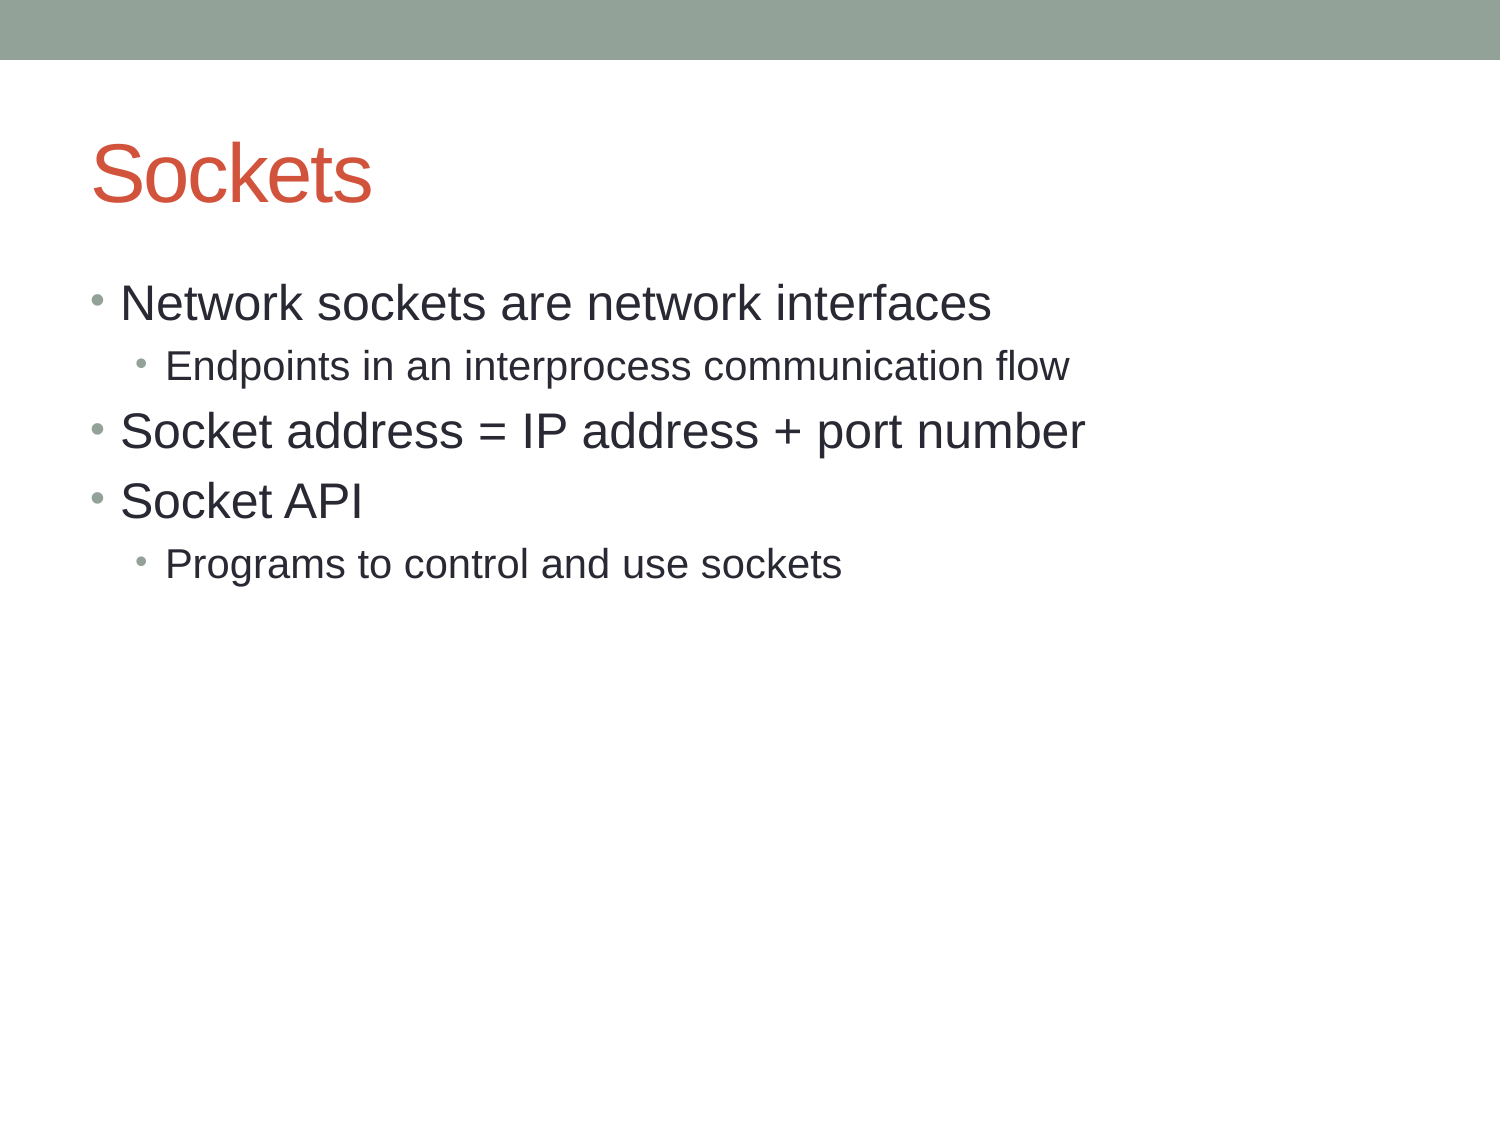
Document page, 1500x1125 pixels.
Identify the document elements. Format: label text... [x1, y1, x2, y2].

list Network sockets are network interfaces Endpoints in an interprocess communication flow Socket address = IP address + port number Socket API Programs to control and use sockets [75, 262, 1425, 1063]
title Sockets [75, 87, 1425, 250]
